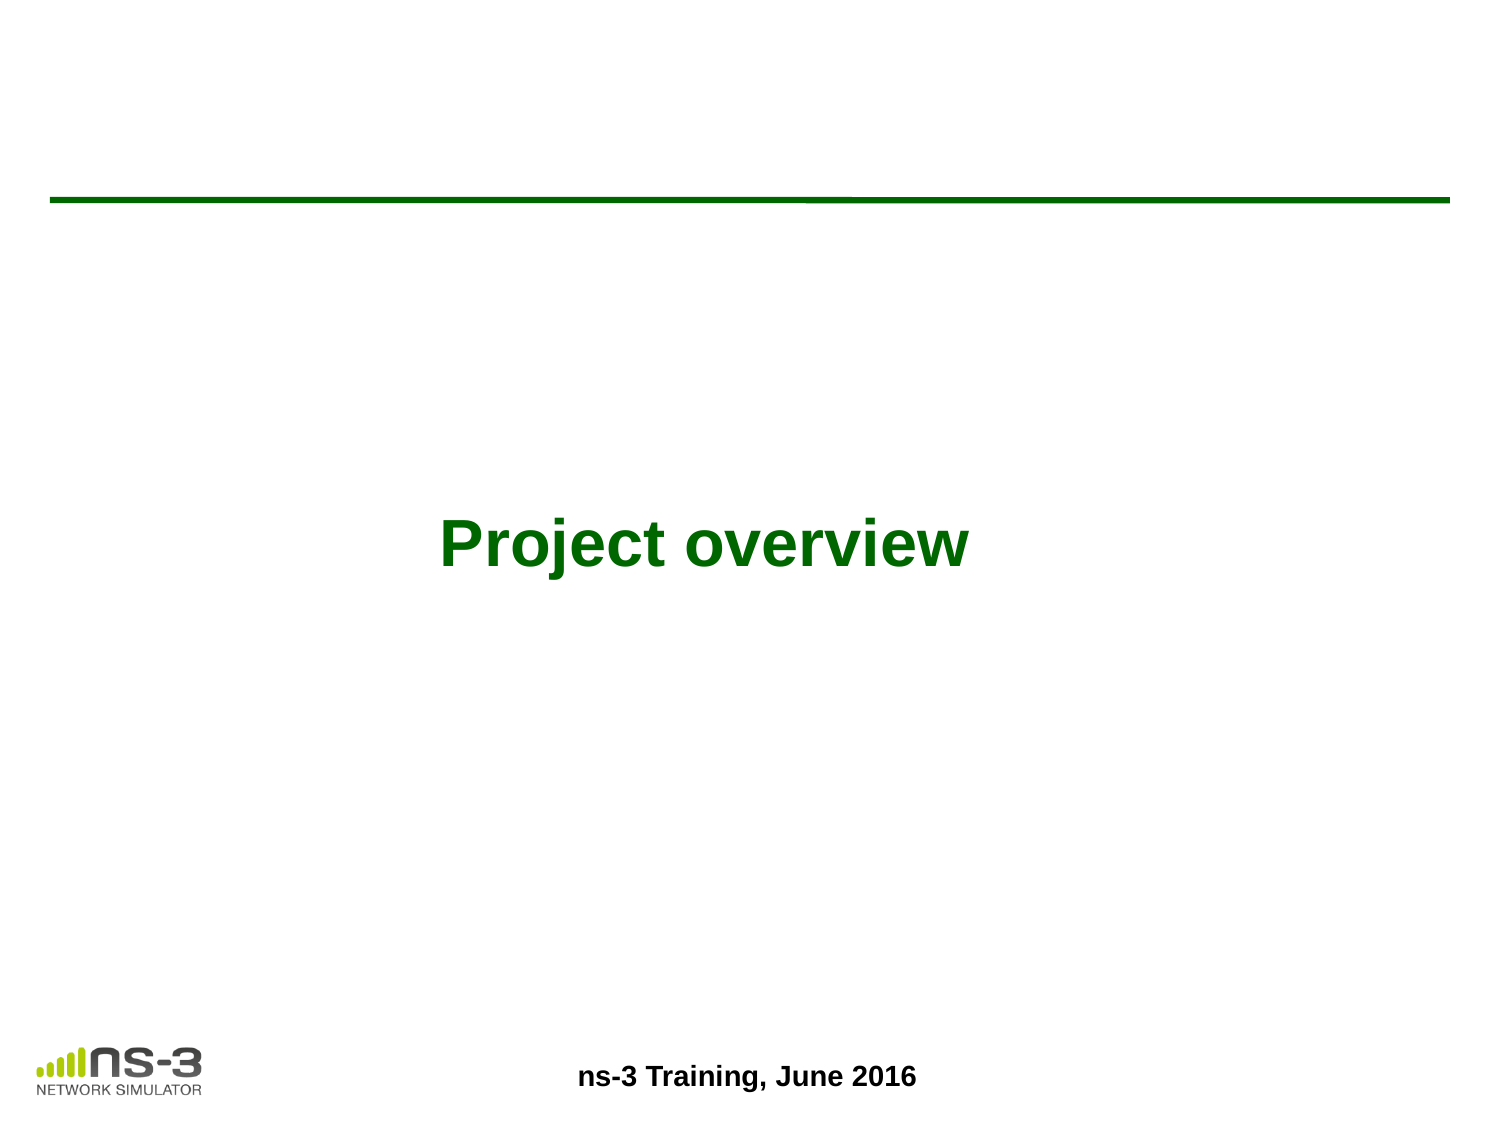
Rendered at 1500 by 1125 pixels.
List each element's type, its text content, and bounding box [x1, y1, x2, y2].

picture [24, 1017, 213, 1125]
footer ns-3 Training, June 2016 [512, 1049, 983, 1125]
title Project overview [424, 468, 1026, 610]
